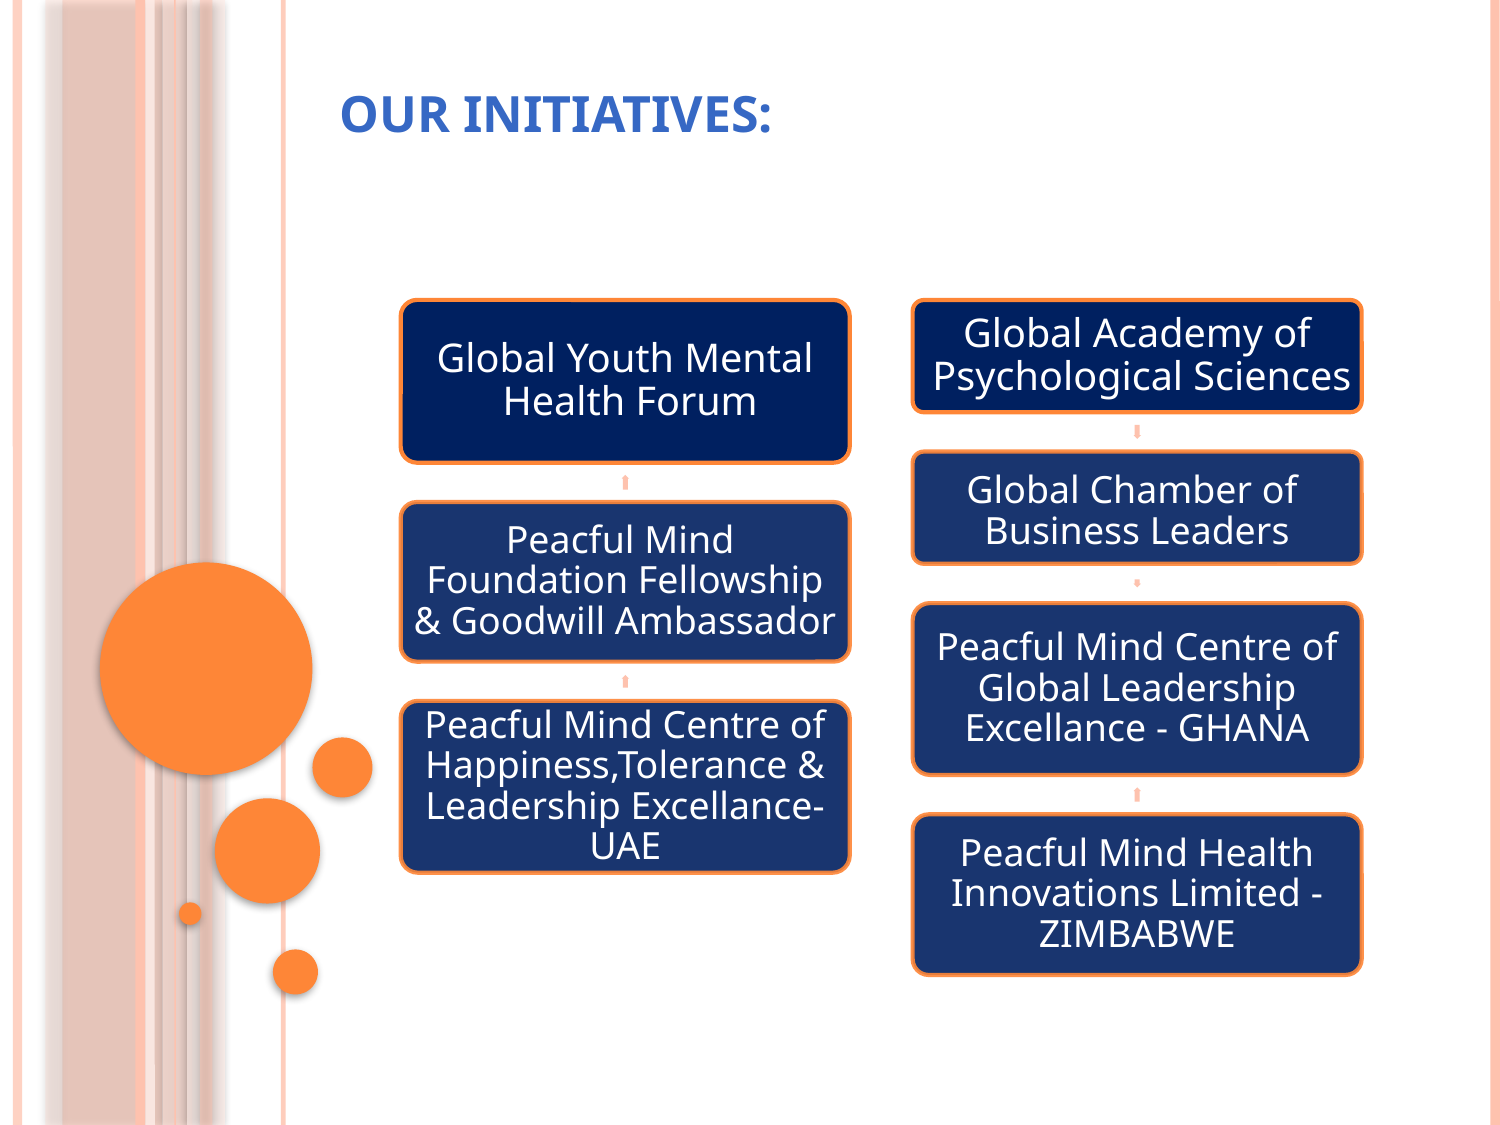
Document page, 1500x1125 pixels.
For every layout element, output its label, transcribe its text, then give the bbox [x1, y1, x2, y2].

text_box OUR INITIATIVES: [324, 74, 1025, 150]
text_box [399, 211, 1363, 1063]
